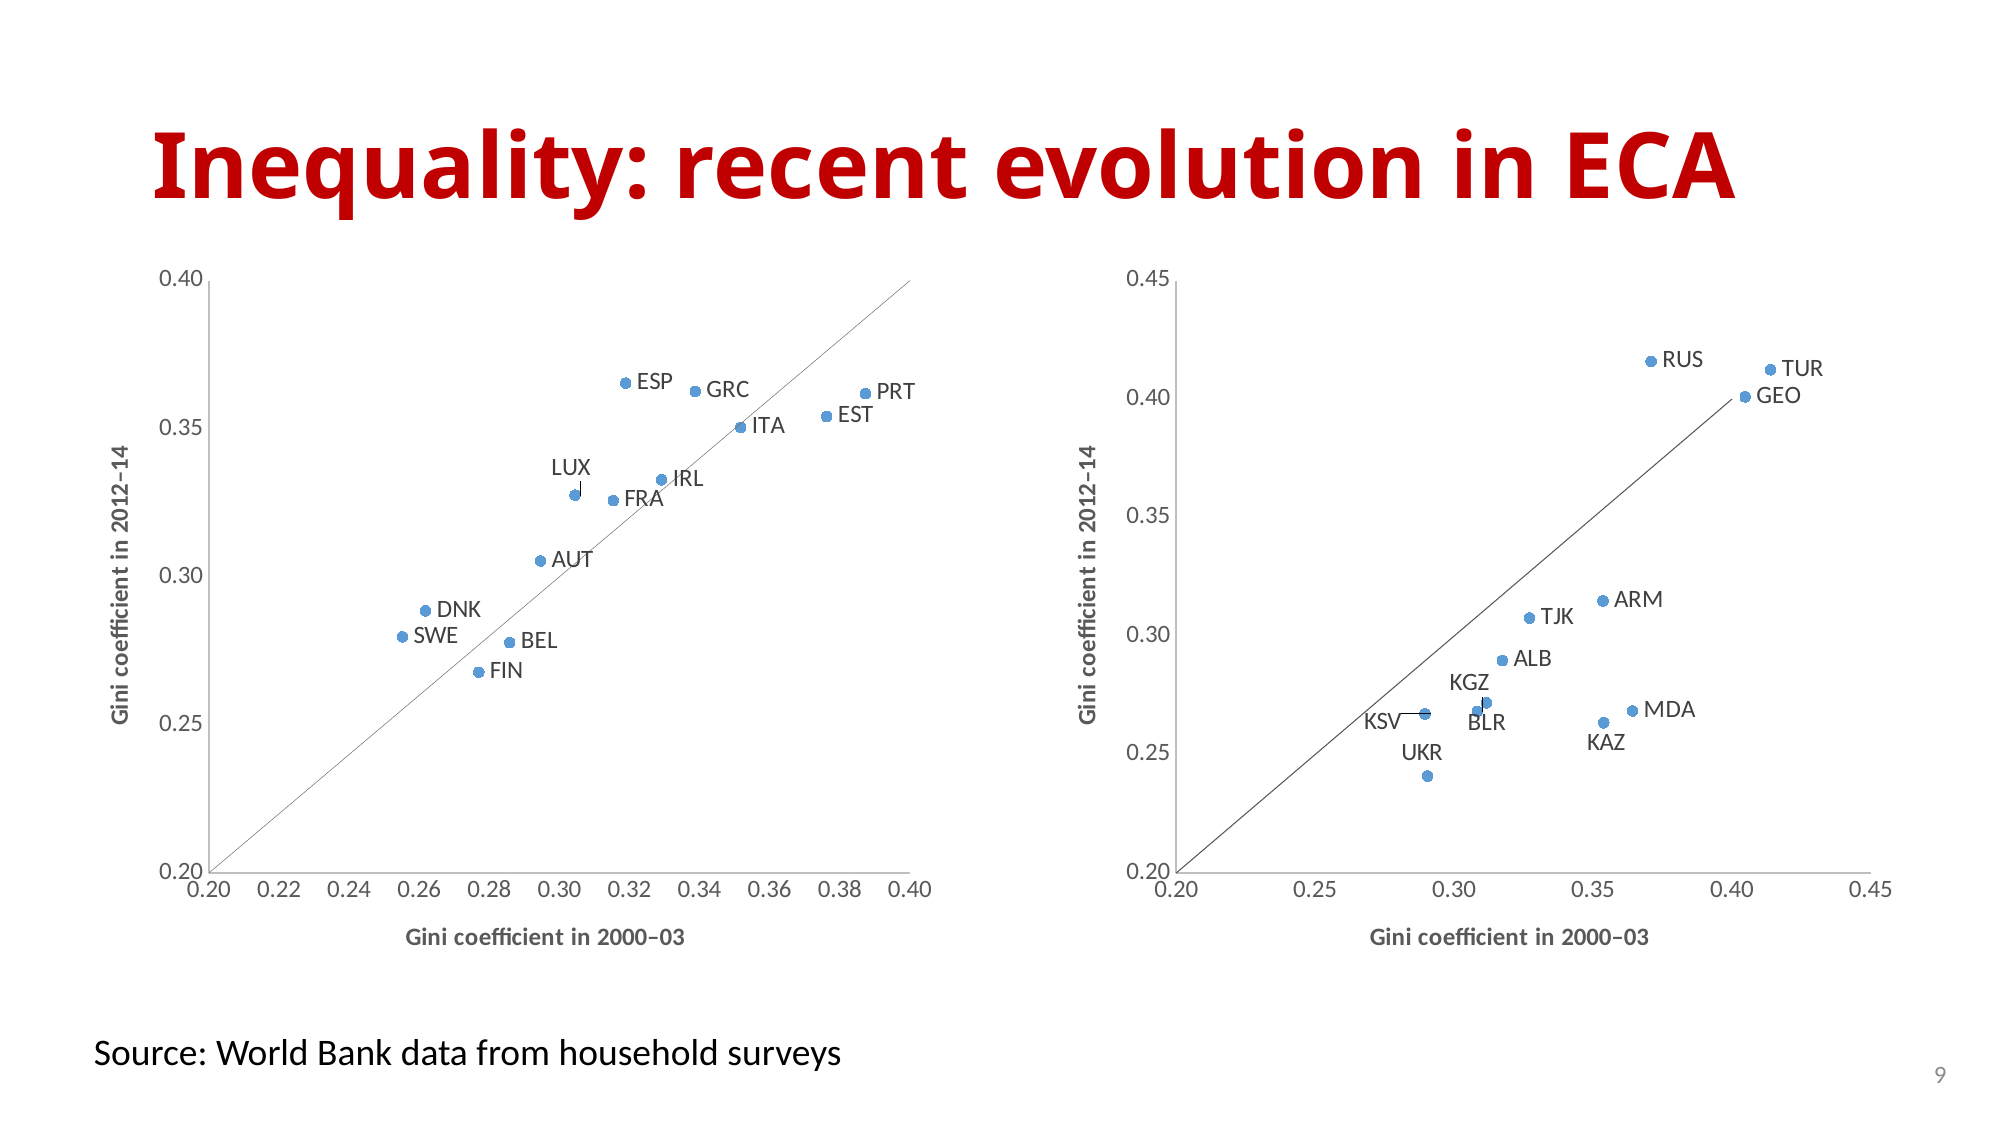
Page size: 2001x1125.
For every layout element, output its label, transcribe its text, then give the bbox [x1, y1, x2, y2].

chart [74, 253, 950, 984]
text_box Source: World Bank data from household surveys [79, 1021, 858, 1081]
slide_number 9 [1511, 1044, 1962, 1104]
title Inequality: recent evolution in ECA [137, 59, 1863, 278]
chart [1042, 253, 1911, 984]
